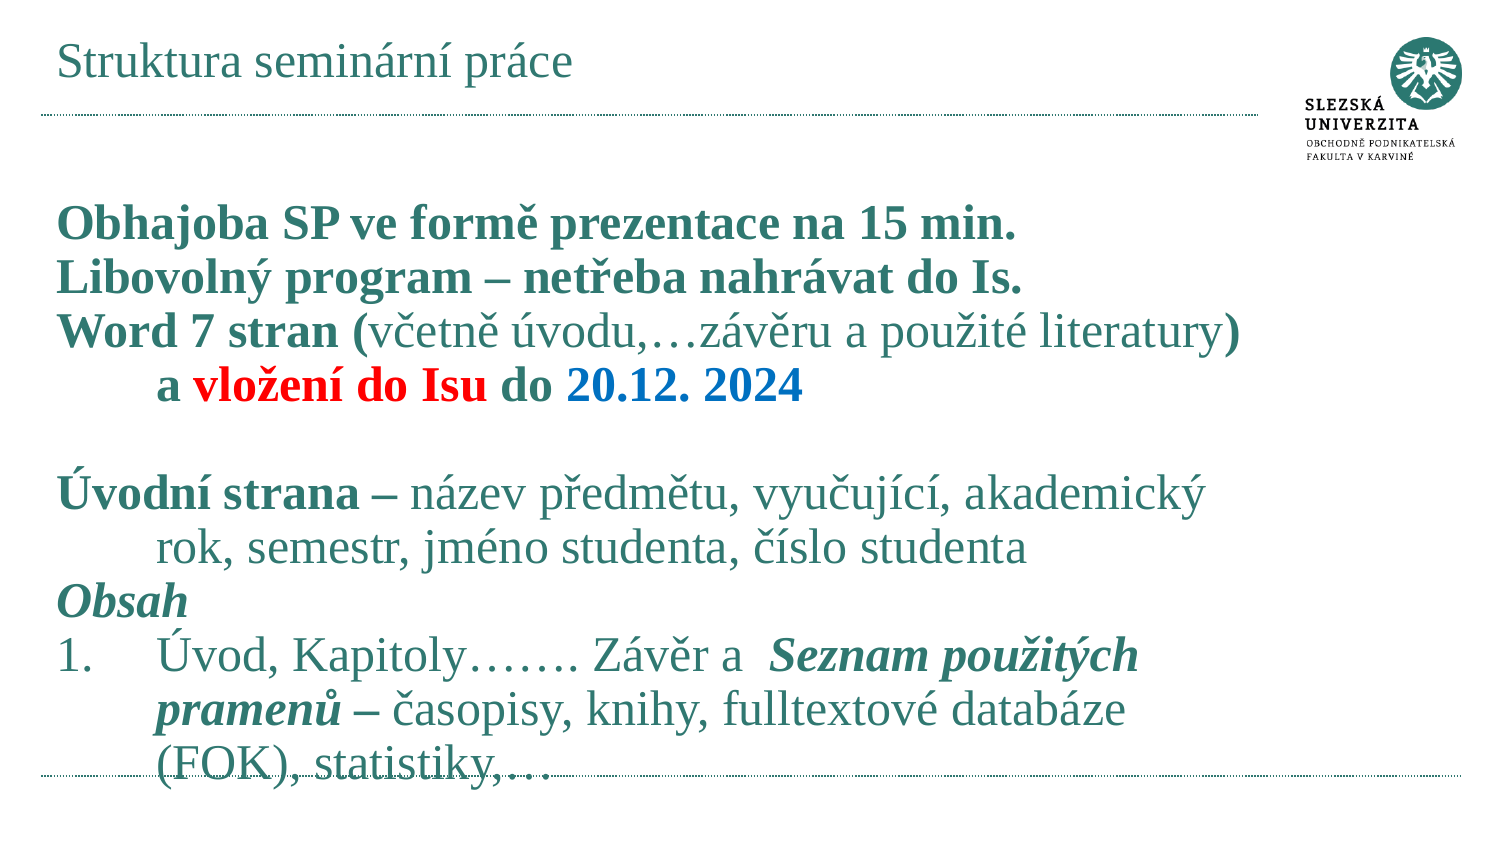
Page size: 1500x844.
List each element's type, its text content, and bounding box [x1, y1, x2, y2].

title Struktura seminární práce [41, 20, 786, 104]
text_box [17, 150, 1235, 255]
text_box Obhajoba SP ve formě prezentace na 15 min. Libovolný program – netřeba nahrávat do Is. Word 7 stran (včetně úvodu,…závěru a použité literatury) a vložení do Isu do 20.12. 2024 Úvodní strana – název předmětu, vyučující, akademický rok, semestr, jméno studenta, číslo studenta Obsah Úvod, Kapitoly……. Závěr a Seznam použitých pramenů – časopisy, knihy, fulltextové databáze (FOK), statistiky,… [41, 189, 1258, 798]
picture [1305, 37, 1462, 160]
